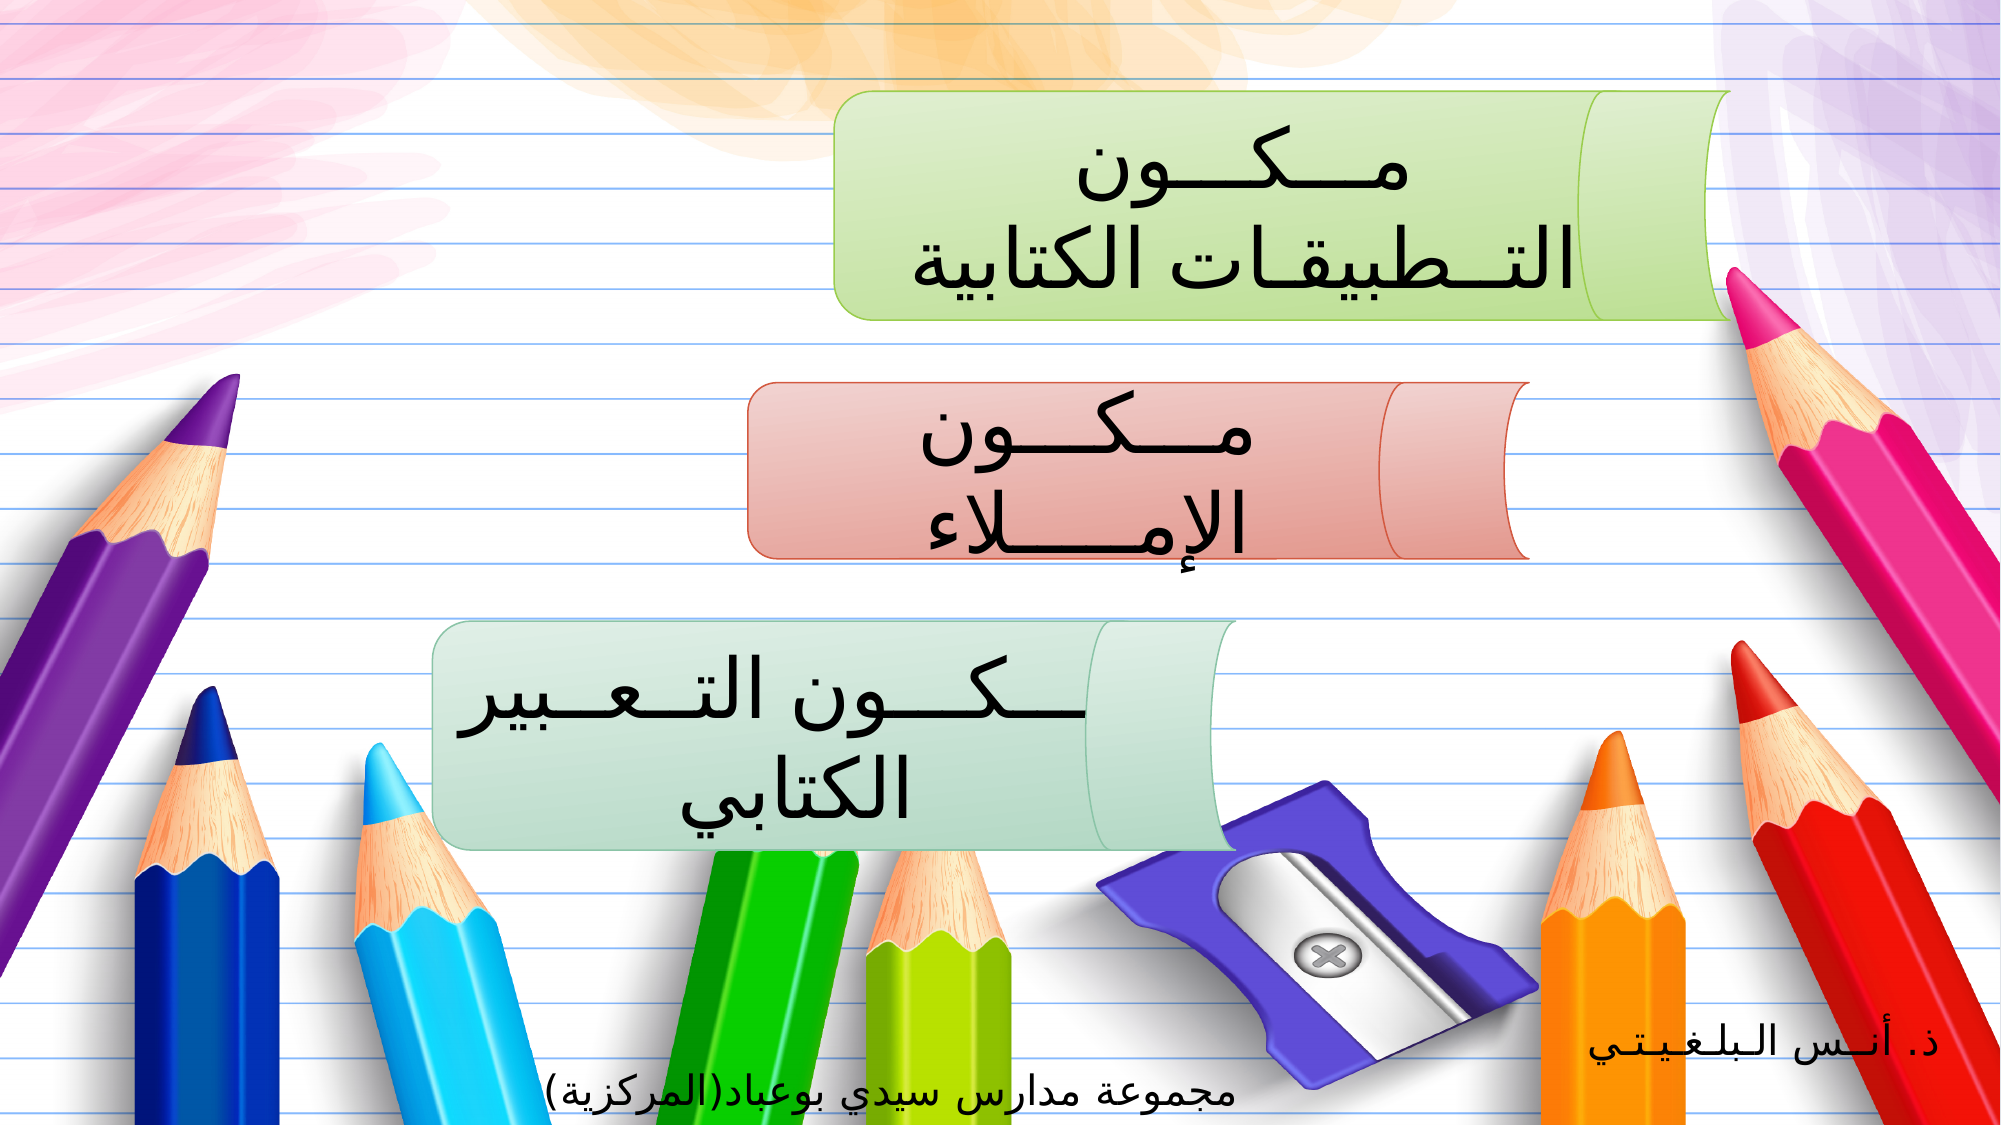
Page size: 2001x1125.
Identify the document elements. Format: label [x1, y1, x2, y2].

text_box [432, 620, 1236, 851]
picture [0, 0, 2000, 1125]
text_box [747, 382, 1530, 559]
text_box [833, 90, 1731, 321]
